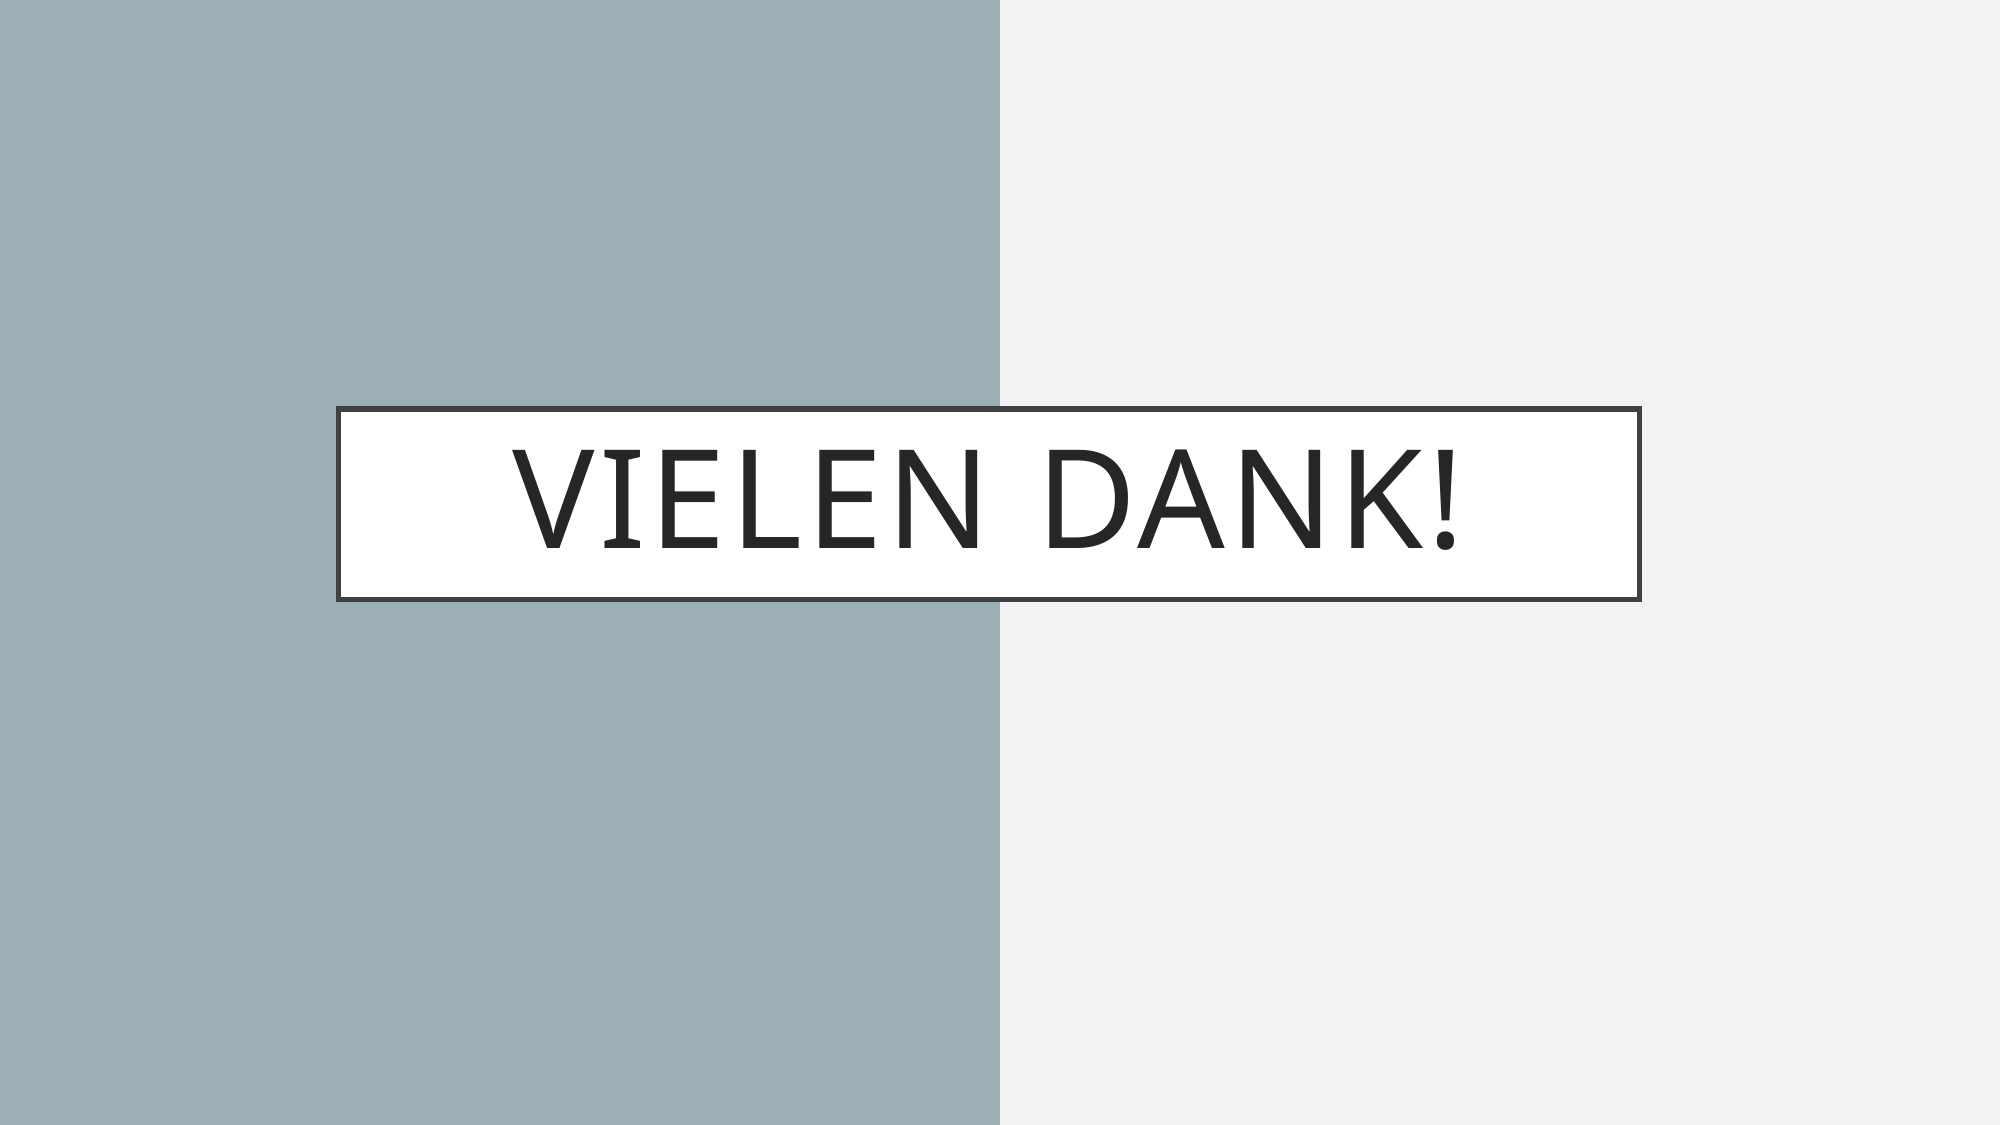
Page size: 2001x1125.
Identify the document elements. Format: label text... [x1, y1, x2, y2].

title VIELEN DANK! [336, 406, 1642, 602]
